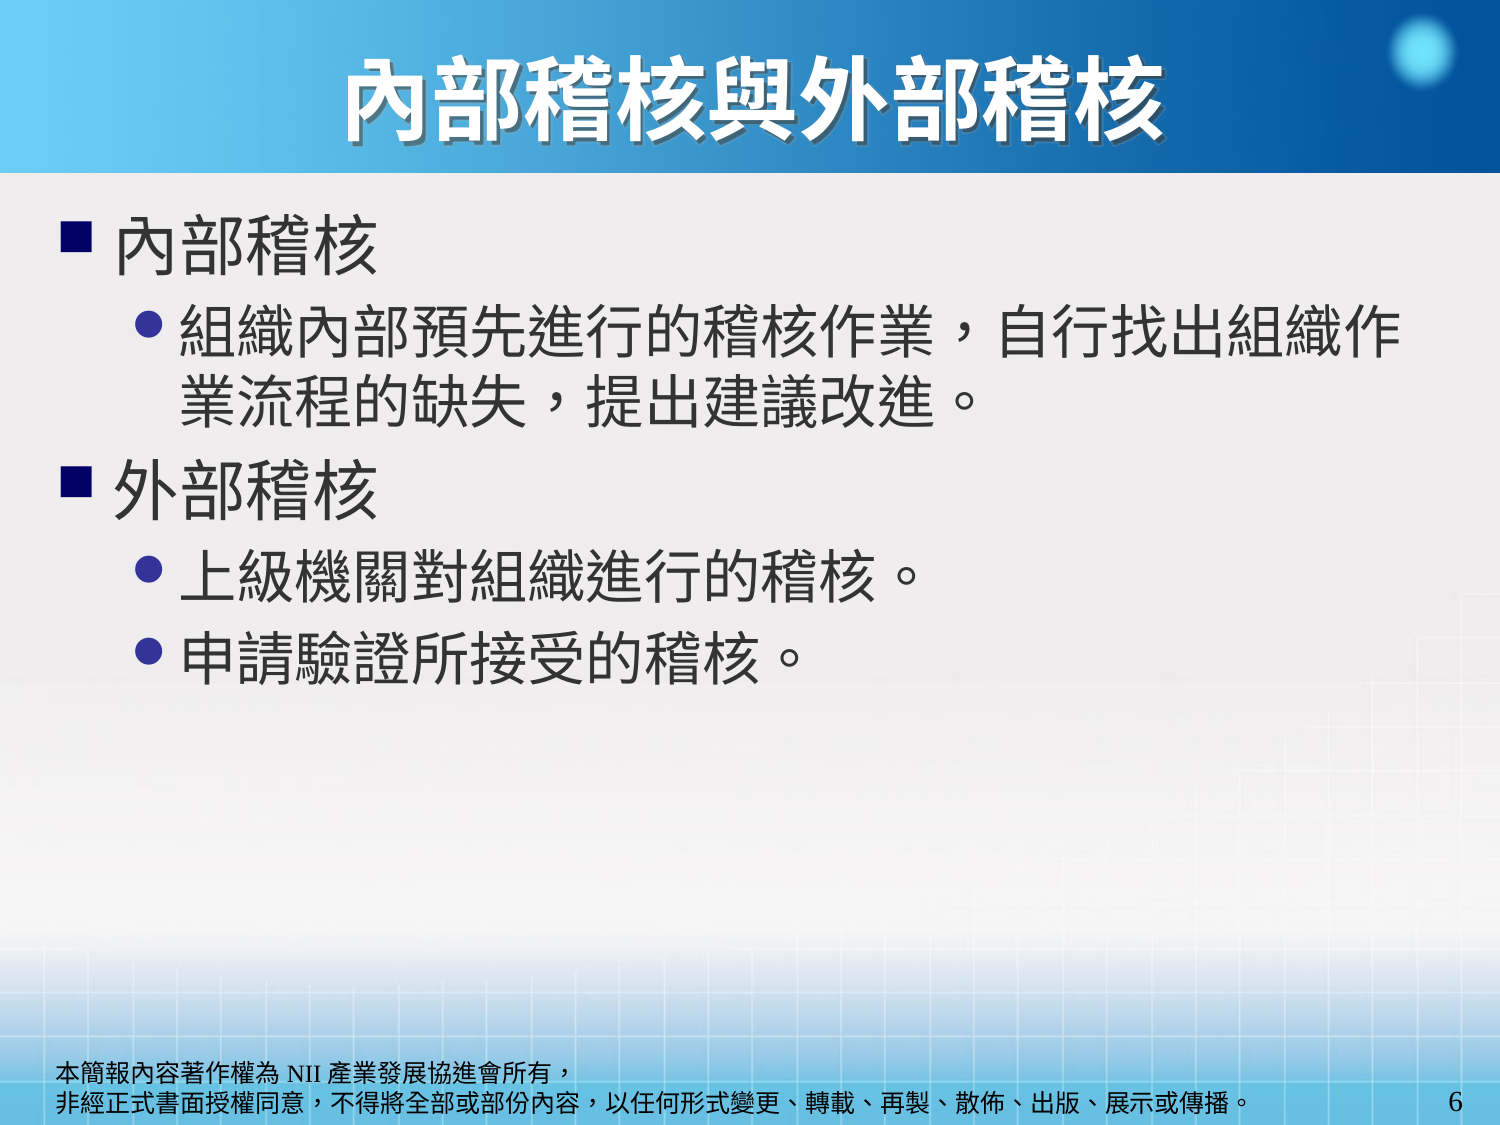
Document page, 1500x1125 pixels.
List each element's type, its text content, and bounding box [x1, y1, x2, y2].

picture [0, 0, 1500, 1125]
title 內部稽核與外部稽核 [5, 18, 1500, 168]
slide_number 6 [1127, 1074, 1479, 1125]
list 內部稽核 組織內部預先進行的稽核作業，自行找出組織作業流程的缺失，提出建議改進。 外部稽核 上級機關對組織進行的稽核。 申請驗證所接受的稽核。 [41, 196, 1447, 1035]
